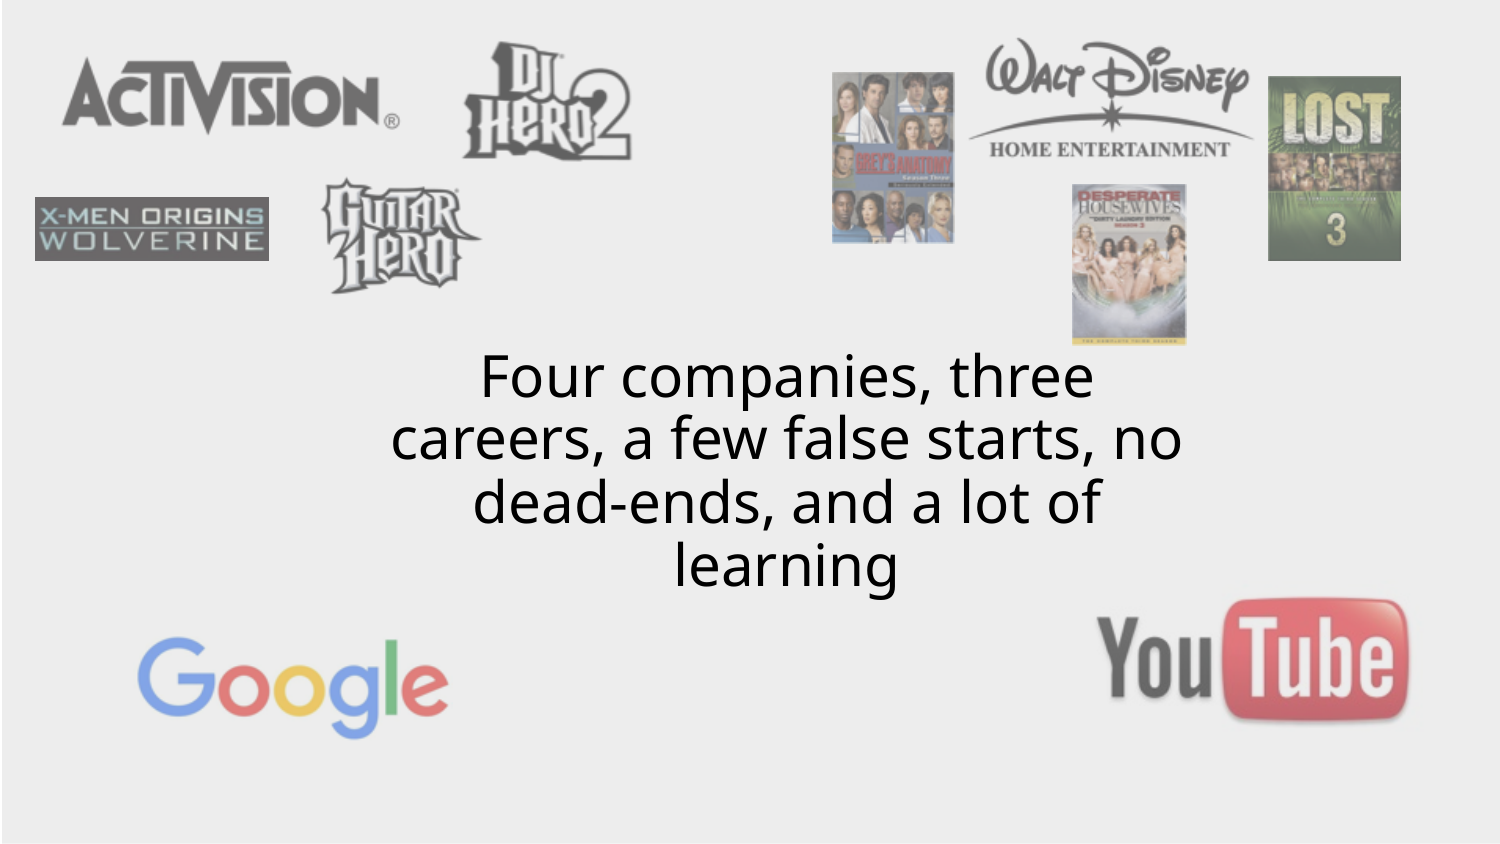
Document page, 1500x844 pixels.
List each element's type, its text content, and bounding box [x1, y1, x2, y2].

picture [60, 55, 403, 138]
picture [34, 197, 270, 261]
text_box Four companies, three careers, a few false starts, no dead-ends, and a lot of learning [368, 345, 1206, 600]
picture [1072, 184, 1187, 346]
text_box [2, 0, 1500, 844]
picture [318, 174, 486, 297]
picture [132, 599, 453, 776]
picture [1072, 530, 1434, 787]
picture [832, 21, 1401, 261]
picture [451, 33, 644, 169]
